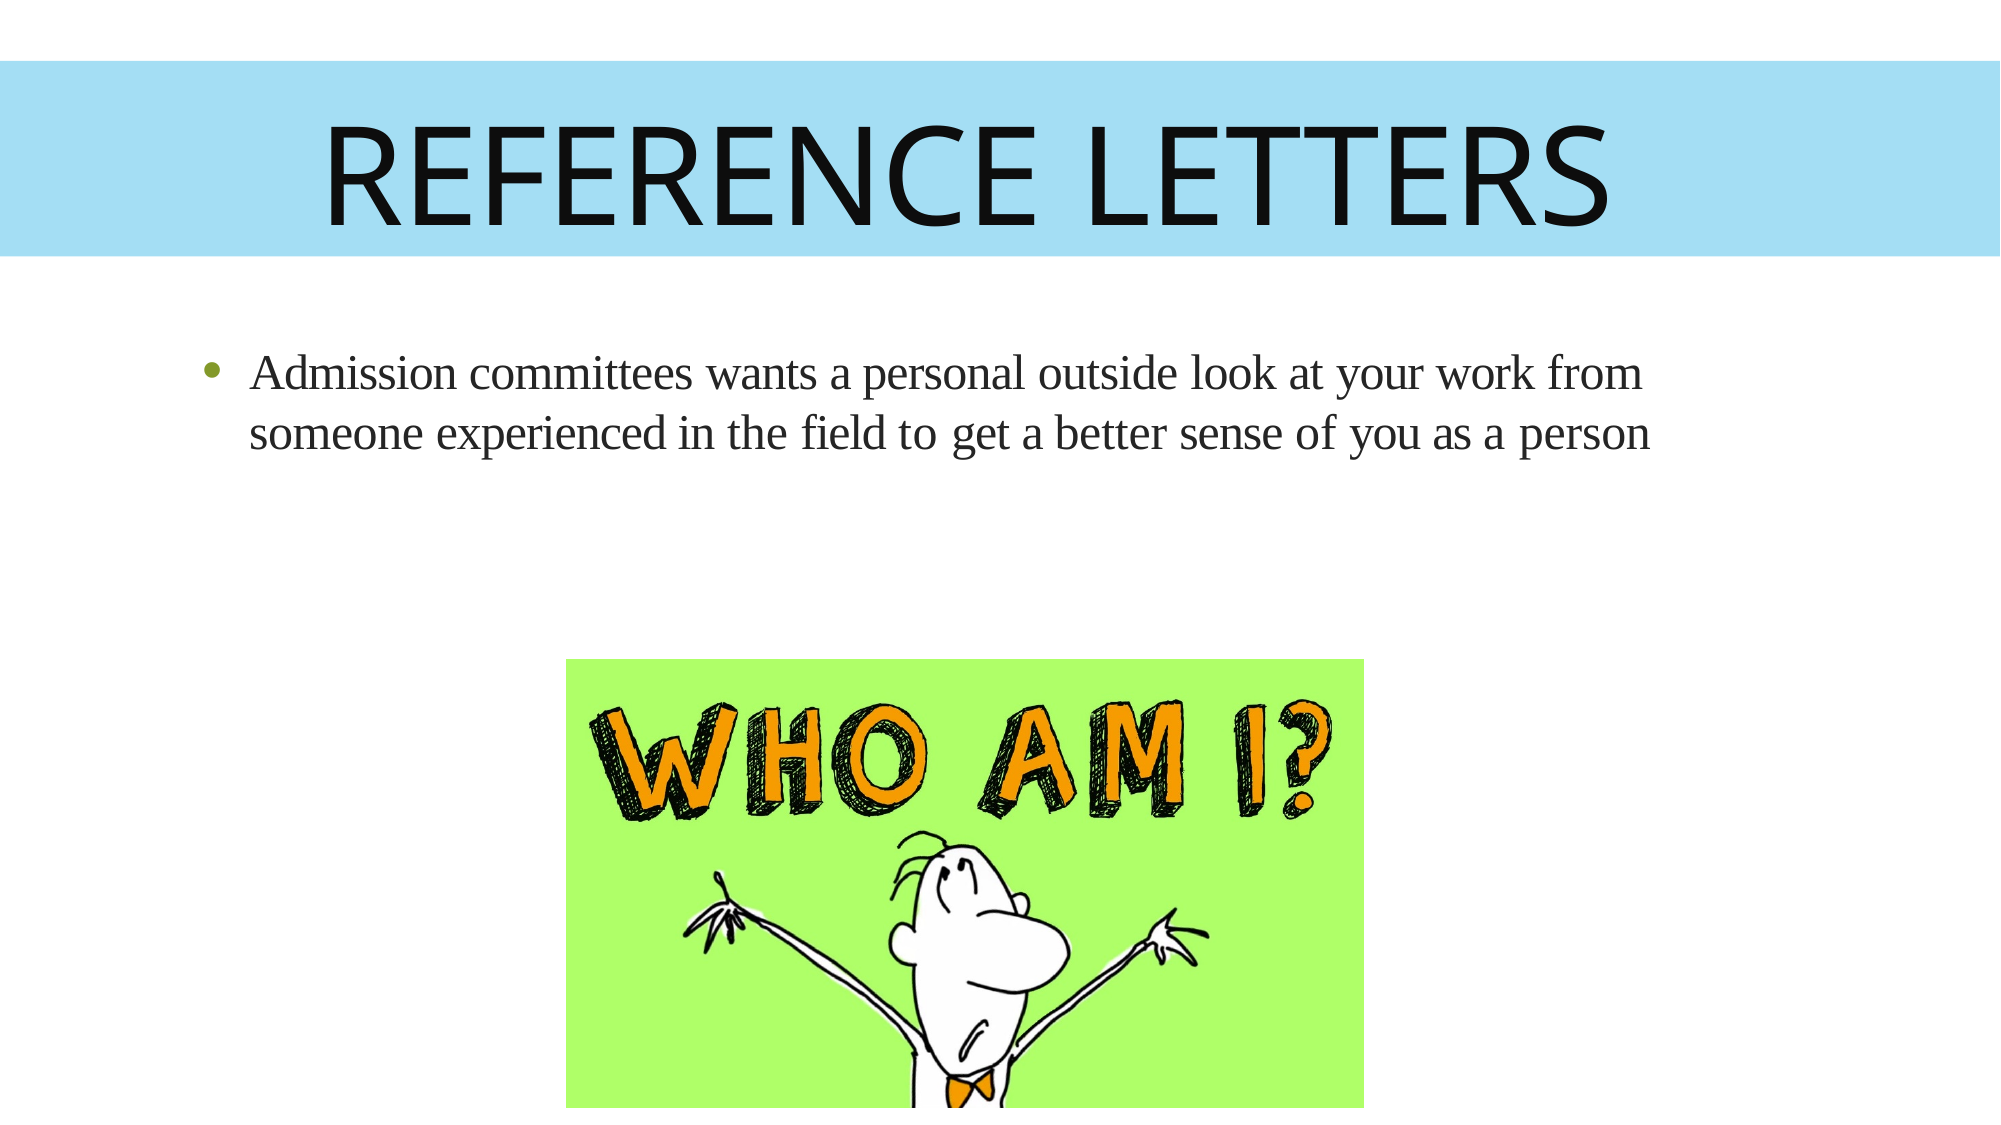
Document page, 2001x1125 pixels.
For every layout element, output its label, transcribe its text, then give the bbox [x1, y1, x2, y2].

picture [566, 658, 1364, 1108]
text_box Admission committees wants a personal outside look at your work from someone experienced in the field to get a better sense of you as a person [200, 337, 1679, 460]
title Reference Letters [168, 74, 1763, 265]
